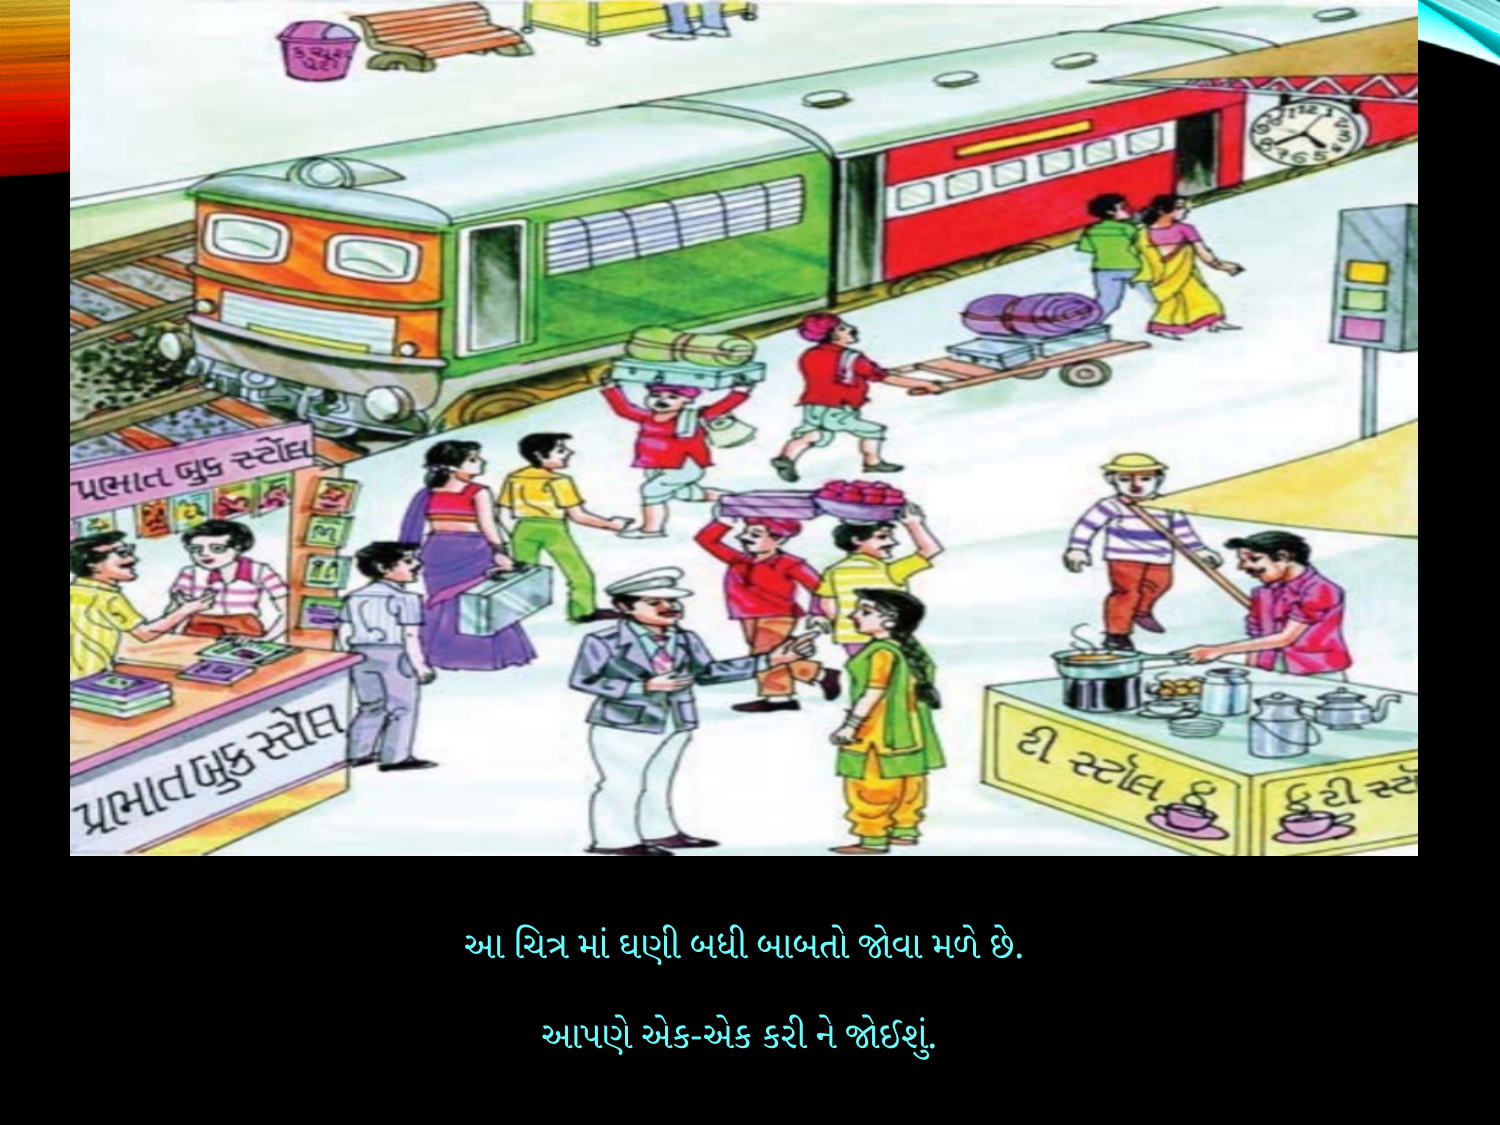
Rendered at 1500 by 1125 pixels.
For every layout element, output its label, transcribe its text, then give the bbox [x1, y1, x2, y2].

picture [0, 0, 1500, 856]
text_box આ ચિત્ર માં ઘણી બધી બાબતો જોવા મળે છે. આપણે એક-એક કરી ને જોઈશું. [46, 913, 1442, 1064]
